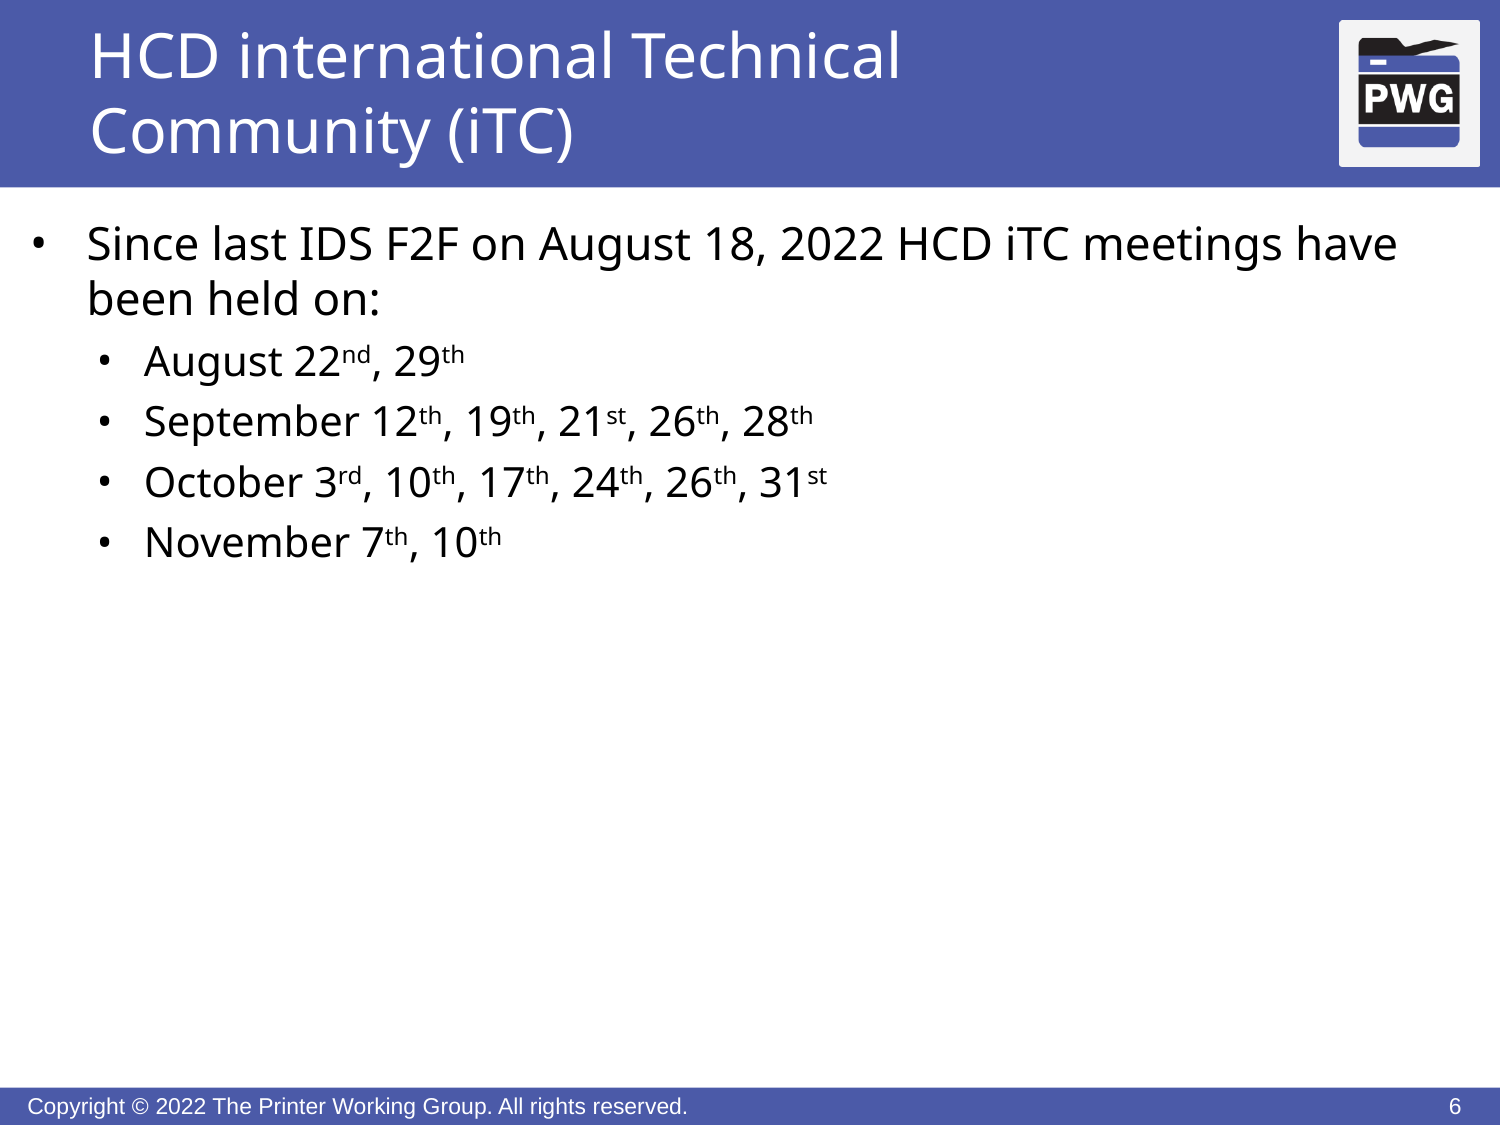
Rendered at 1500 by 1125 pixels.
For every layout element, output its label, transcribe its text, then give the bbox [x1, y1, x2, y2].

text_box 6 [1441, 1092, 1469, 1118]
text_box Copyright © 2022 The Printer Working Group. All rights reserved. [20, 1092, 750, 1118]
title HCD international Technical Community (iTC) [75, 7, 1275, 175]
picture [1339, 20, 1480, 167]
text_box [0, 0, 1500, 188]
list Since last IDS F2F on August 18, 2022 HCD iTC meetings have been held on: August 22nd, 29th September 12th, 19th, 21st, 26th, 28th October 3rd, 10th, 17th, 24th, 26th, 31st November 7th, 10th [15, 205, 1467, 1050]
text_box [0, 1087, 1500, 1125]
